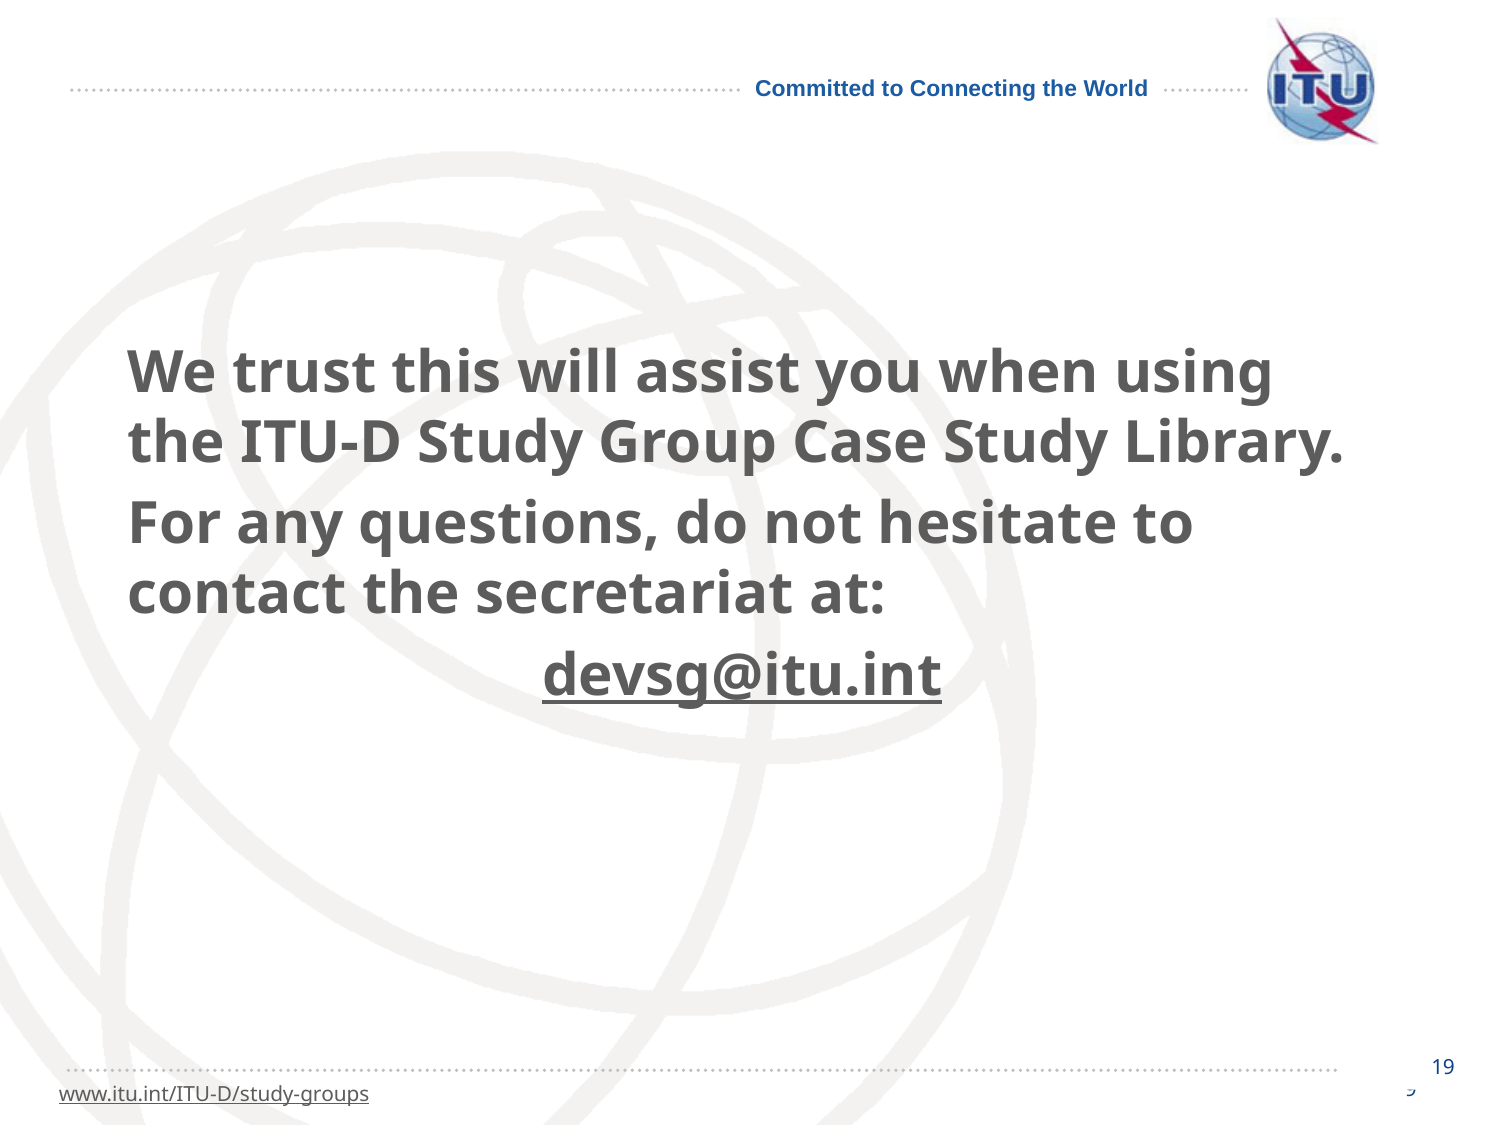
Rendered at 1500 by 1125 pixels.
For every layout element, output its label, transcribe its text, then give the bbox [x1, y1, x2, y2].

picture [1222, 7, 1428, 165]
list We trust this will assist you when using the ITU-D Study Group Case Study Library. For any questions, do not hesitate to contact the secretariat at: devsg@itu.int [112, 326, 1388, 846]
text_box www.itu.int/ITU-D/study-groups [43, 1072, 431, 1116]
picture [0, 132, 1061, 1125]
text_box 19 [1338, 1046, 1470, 1090]
